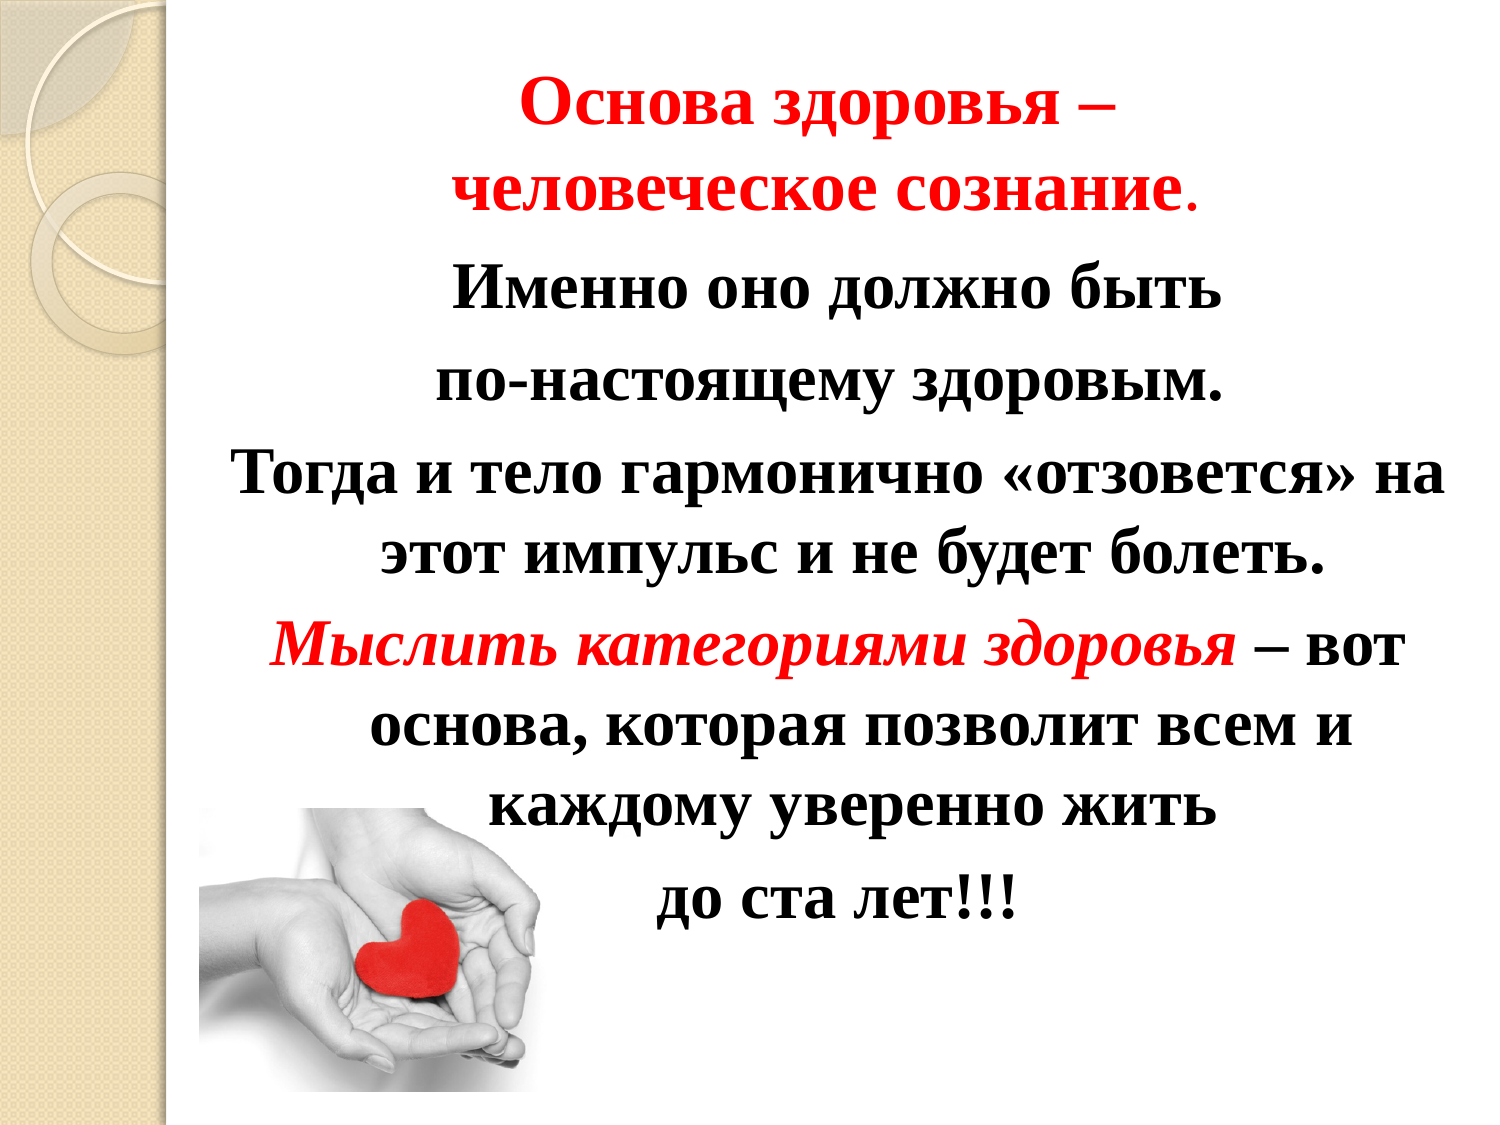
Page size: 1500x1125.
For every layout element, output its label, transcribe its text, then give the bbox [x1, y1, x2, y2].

picture [198, 808, 640, 1093]
list Именно оно должно быть по-настоящему здоровым. Тогда и тело гармонично «отзовется» на этот импульс и не будет болеть. Мыслить категориями здоровья – вот основа, которая позволит всем и каждому уверенно жить до ста лет!!! [164, 234, 1500, 1087]
title Основа здоровья – человеческое сознание. [152, 45, 1500, 233]
